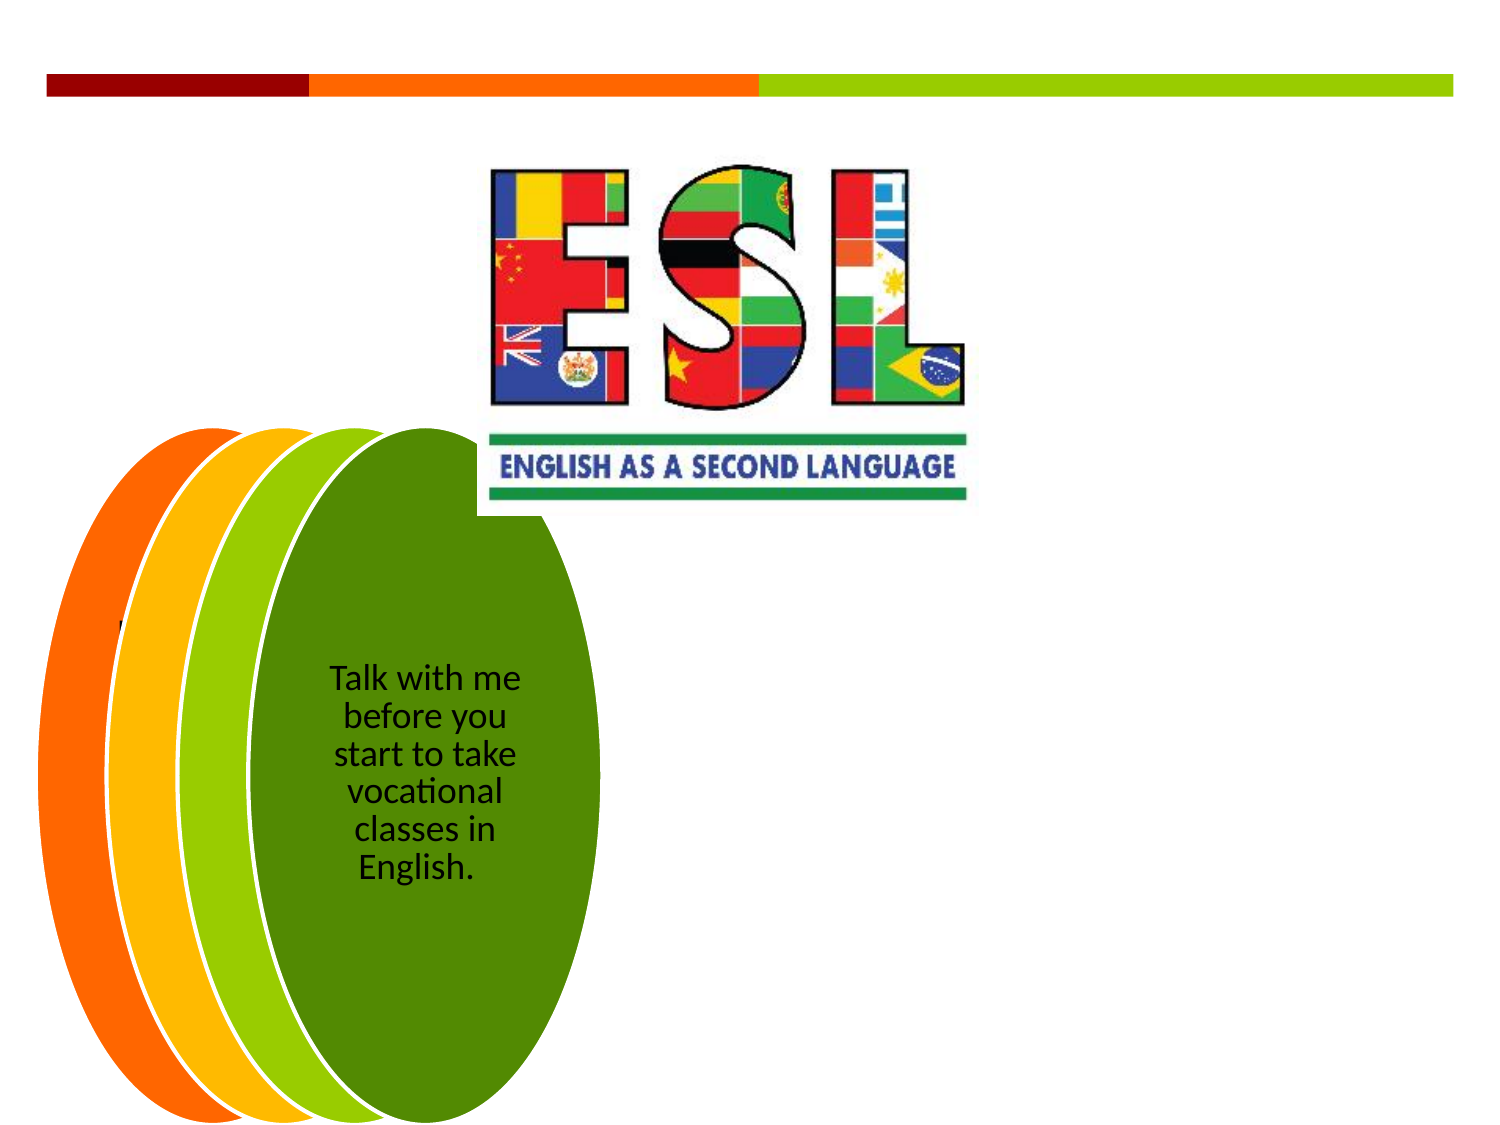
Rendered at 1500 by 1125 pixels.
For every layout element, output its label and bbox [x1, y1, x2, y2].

picture [477, 143, 979, 517]
text_box [35, 425, 1453, 1125]
